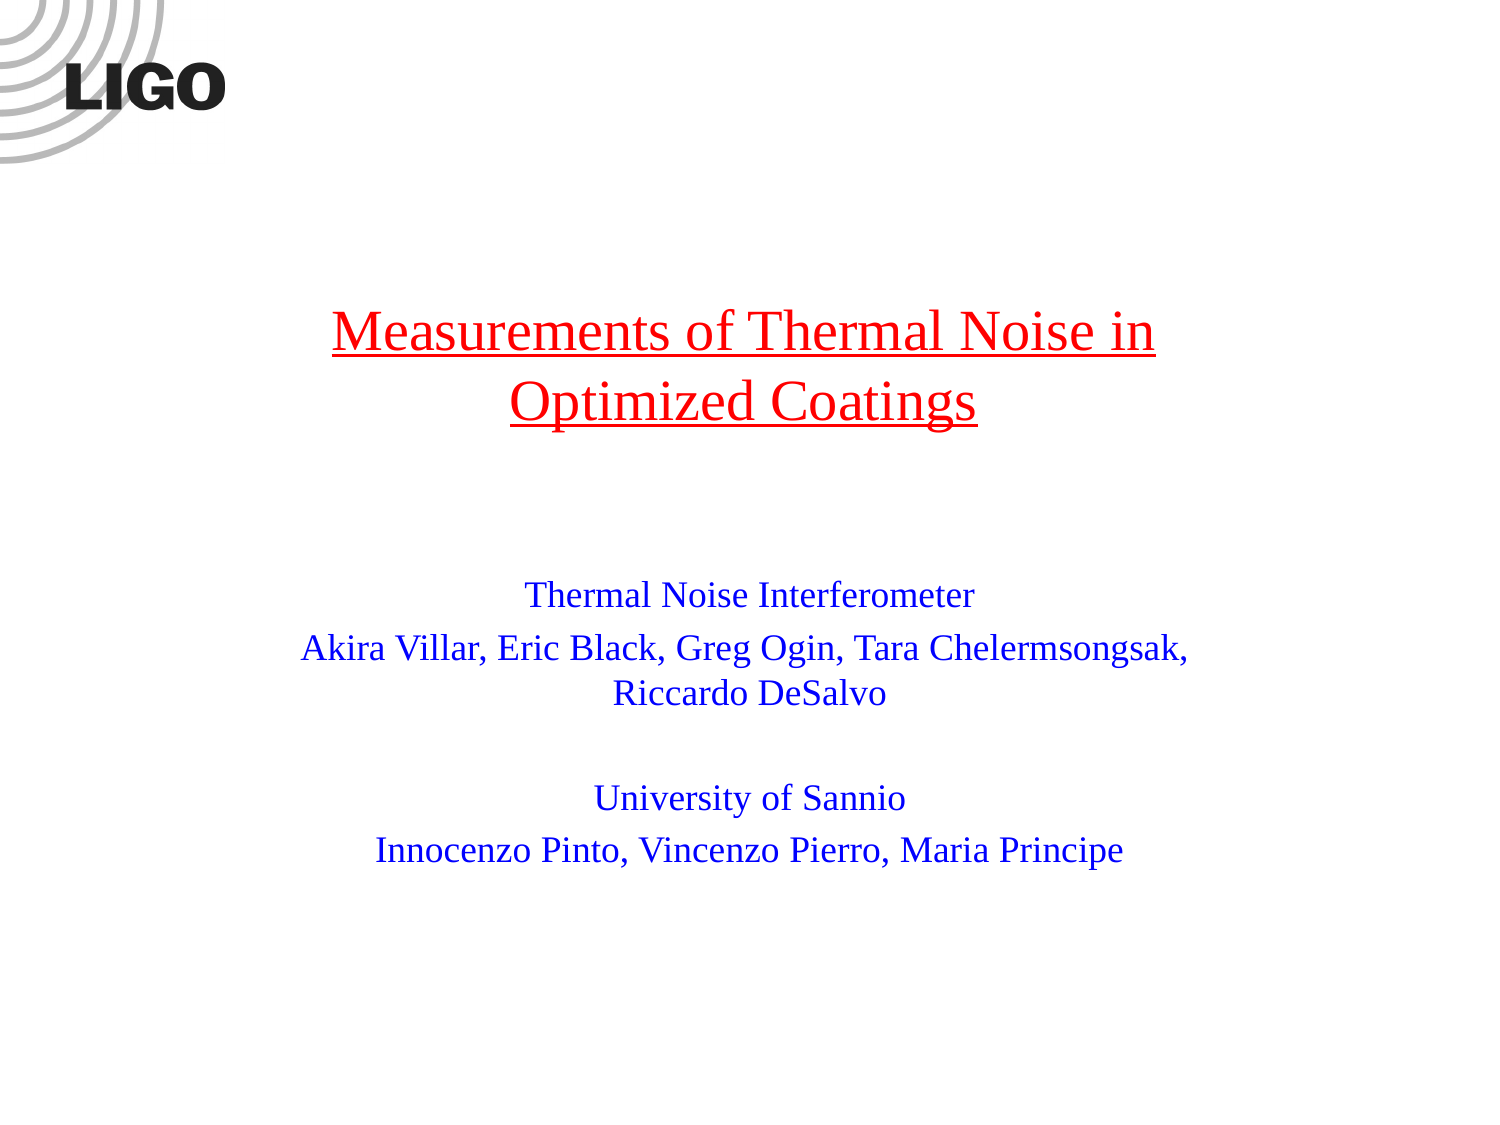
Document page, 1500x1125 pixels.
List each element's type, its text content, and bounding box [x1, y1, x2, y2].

subtitle Thermal Noise Interferometer Akira Villar, Eric Black, Greg Ogin, Tara Chelermsongsak, Riccardo DeSalvo University of Sannio Innocenzo Pinto, Vincenzo Pierro, Maria Principe [224, 562, 1276, 888]
title Measurements of Thermal Noise in Optimized Coatings [212, 249, 1276, 476]
picture [0, 0, 225, 164]
